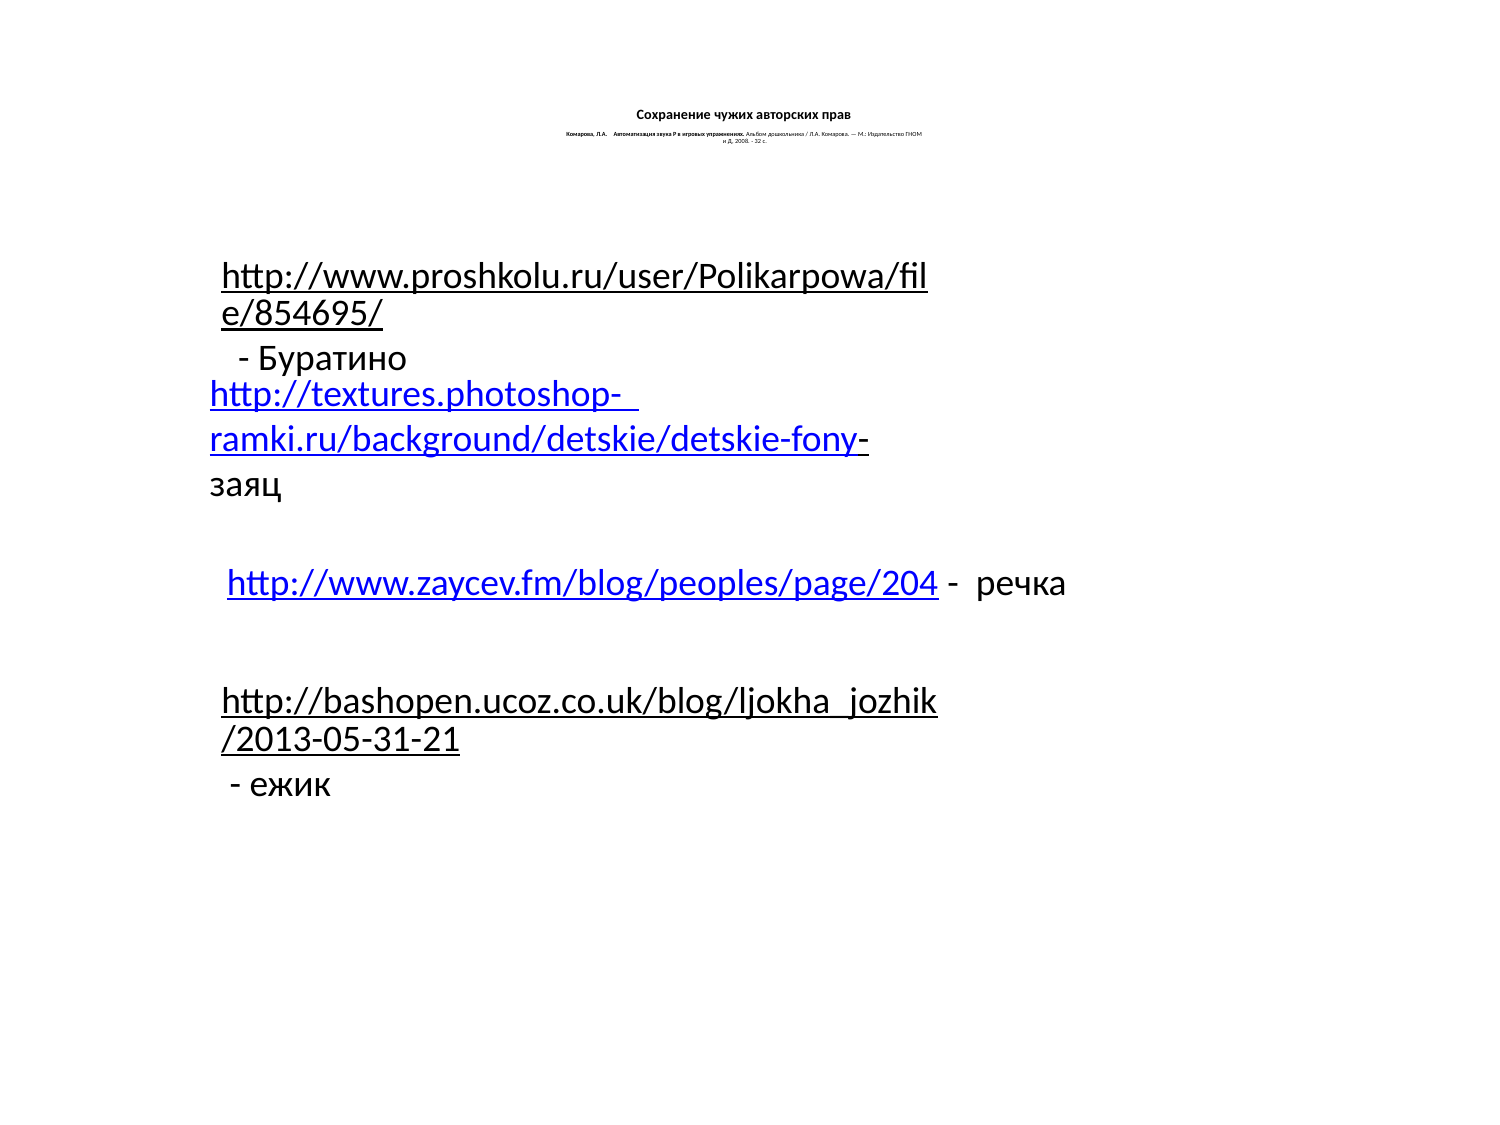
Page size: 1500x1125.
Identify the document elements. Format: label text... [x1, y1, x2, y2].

title Сохранение чужих авторских прав Комарова, Л.А. Автоматизация звука Р в игровых упражнениях. Альбом дошкольника / Л.А. Комарова. — М.: Издательство ГНОМ и Д, 2008. - 32 с. [171, 90, 1317, 161]
text_box http://textures.photoshop- ramki.ru/background/detskie/detskie-fony- заяц [194, 361, 945, 512]
text_box http://www.proshkolu.ru/user/Polikarpowa/file/854695/ - Буратино [206, 243, 957, 349]
text_box http://www.zaycev.fm/blog/peoples/page/204 - речка [212, 550, 1082, 611]
text_box http://bashopen.ucoz.co.uk/blog/ljokha_jozhik/2013-05-31-21 - ежик [206, 668, 957, 774]
